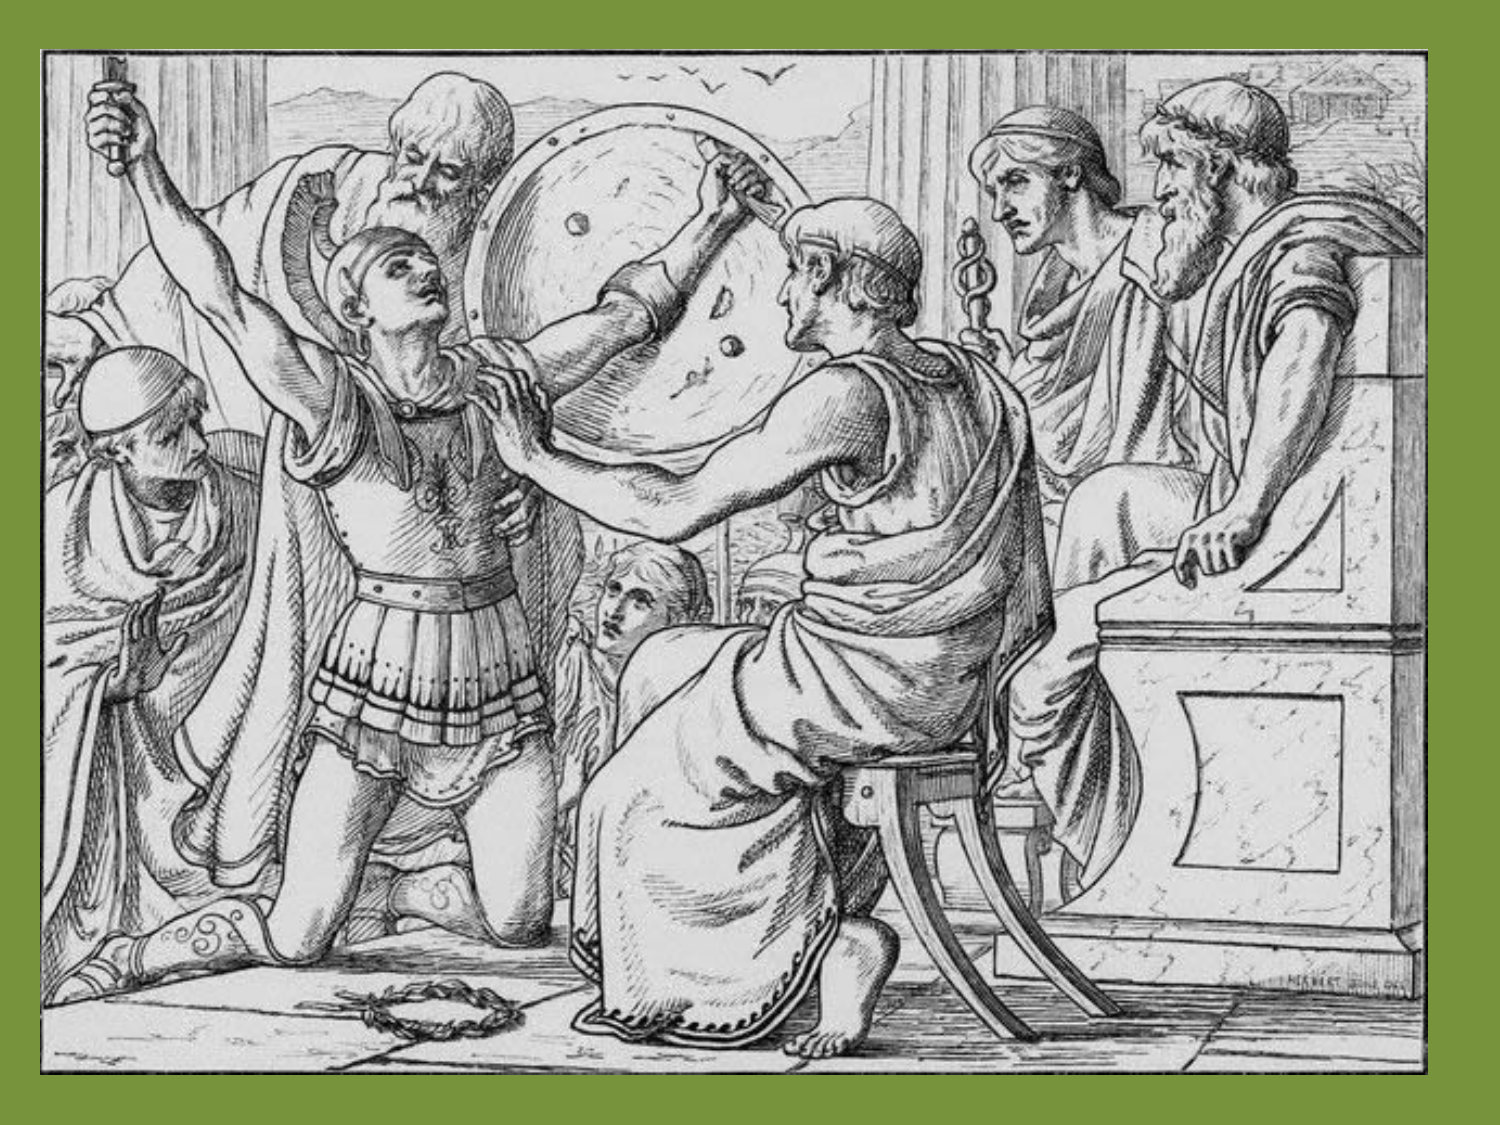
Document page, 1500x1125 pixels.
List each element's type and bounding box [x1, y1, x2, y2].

picture [40, 49, 1428, 1076]
